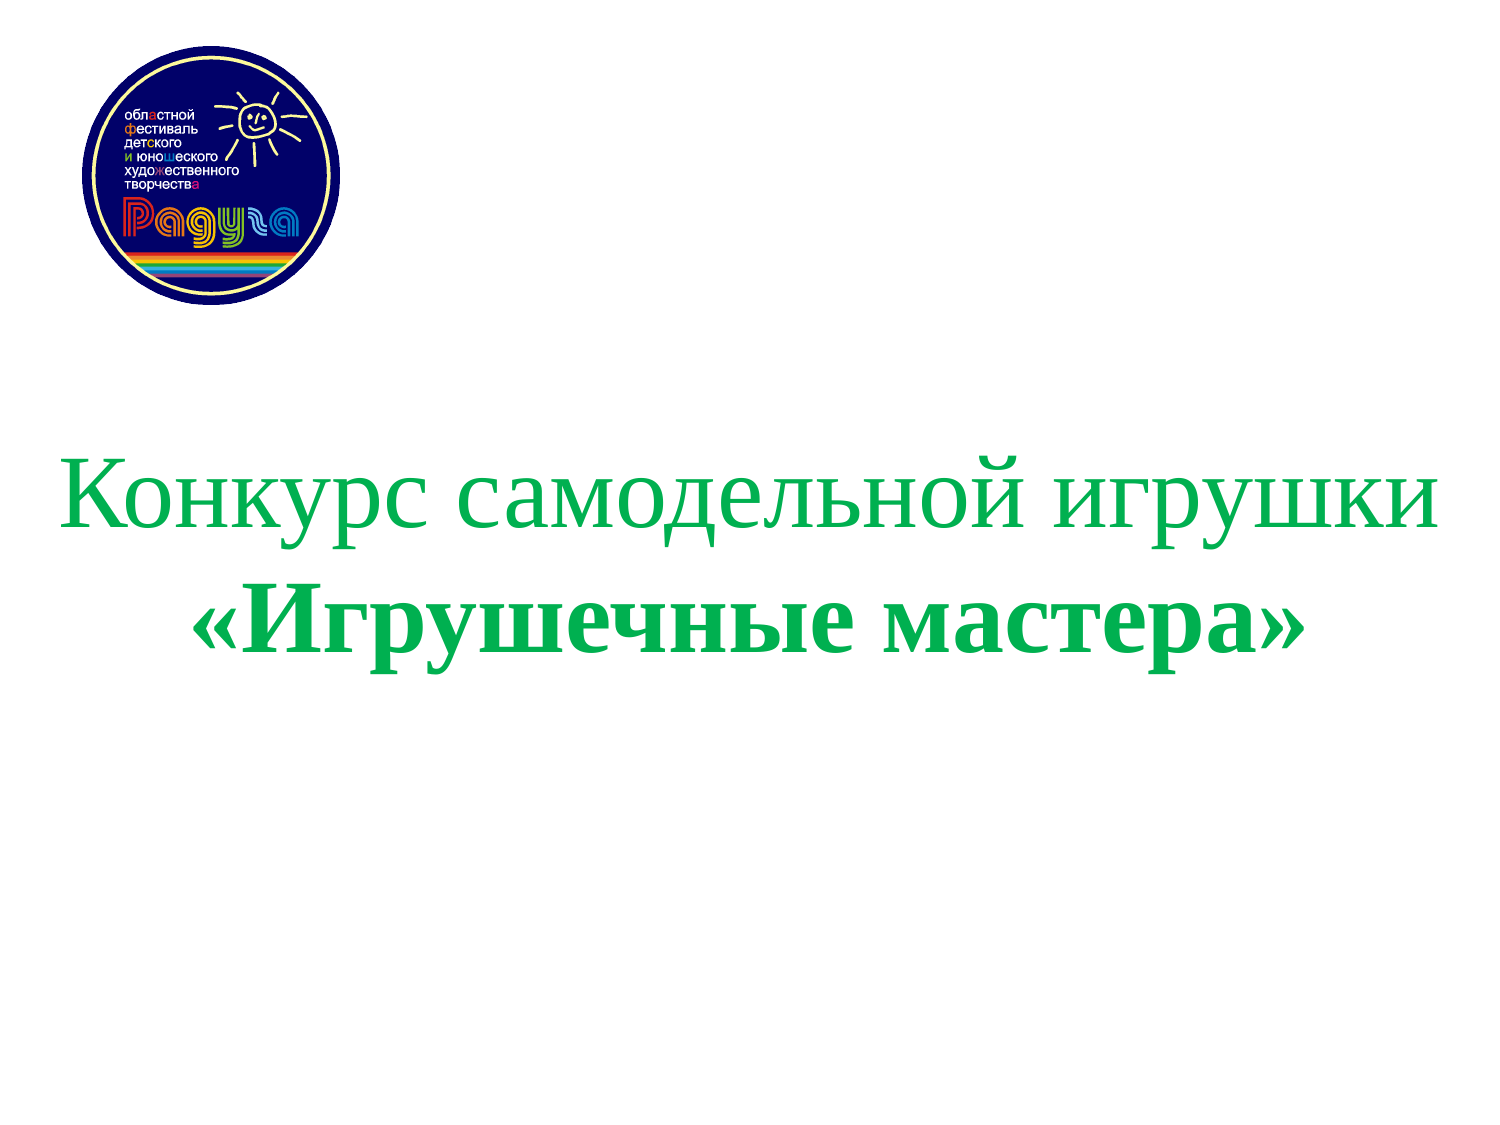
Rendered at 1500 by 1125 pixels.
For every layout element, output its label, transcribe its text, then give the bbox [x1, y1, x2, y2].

title Конкурс самодельной игрушки «Игрушечные мастера» [23, 246, 1477, 961]
picture [81, 46, 341, 305]
